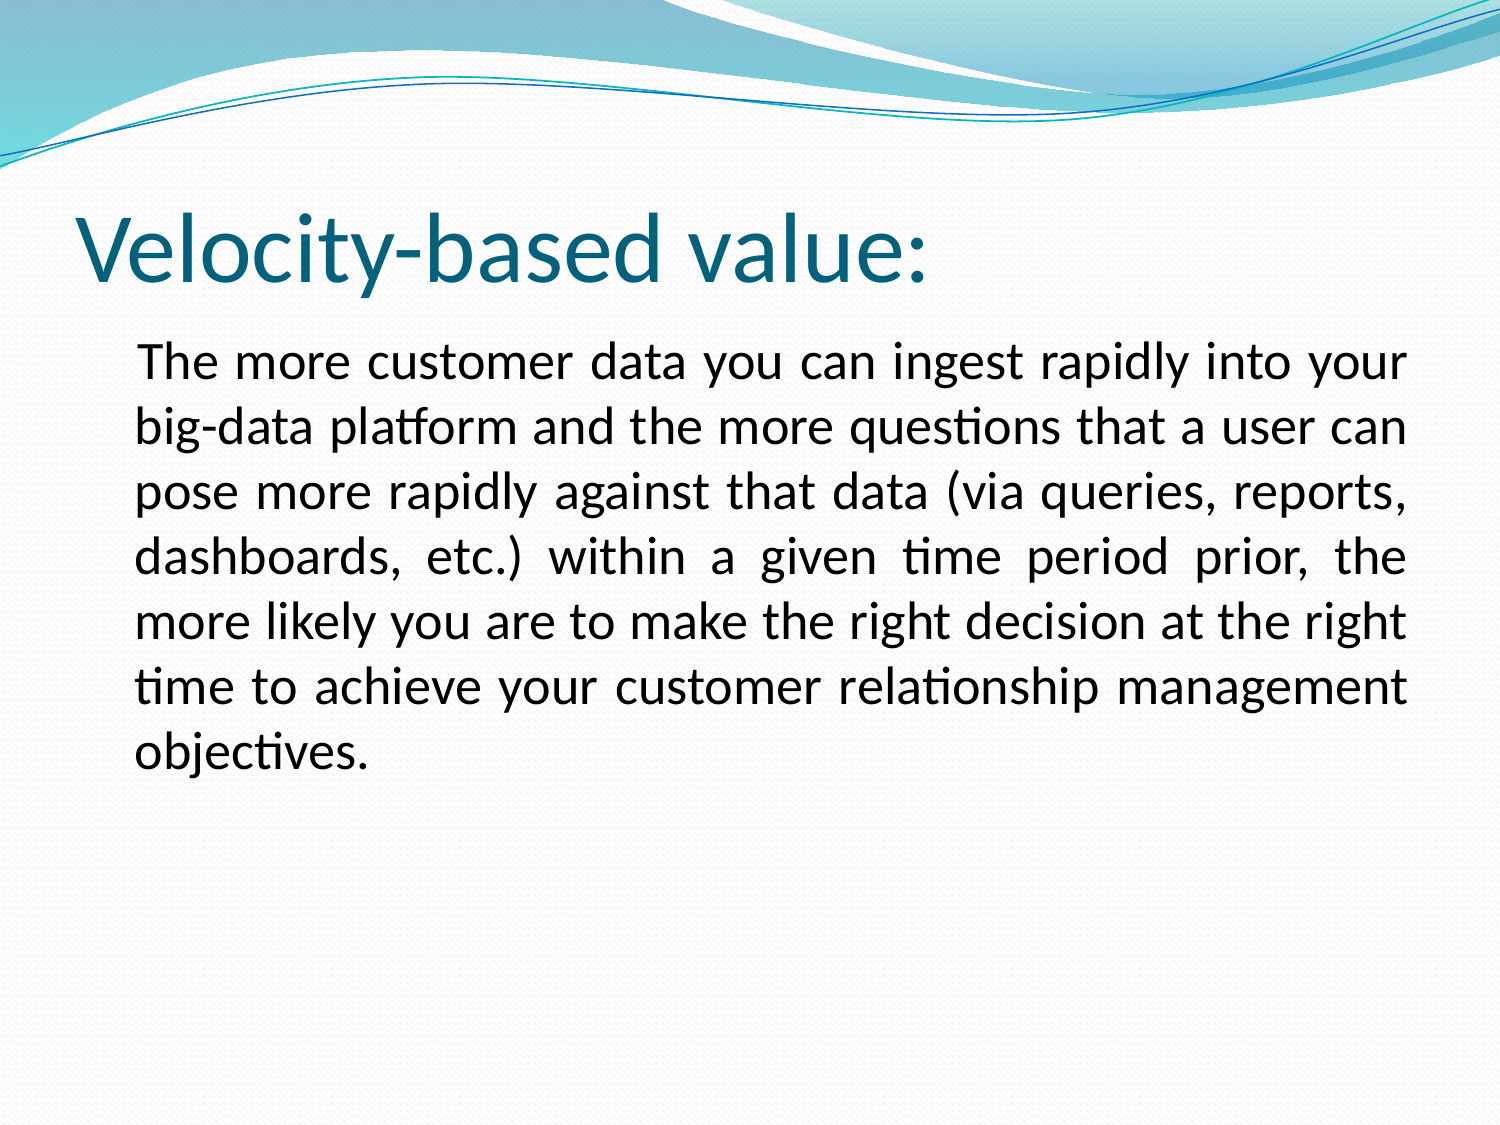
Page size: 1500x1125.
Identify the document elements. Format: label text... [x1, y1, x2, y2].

list The more customer data you can ingest rapidly into your big-data platform and the more questions that a user can pose more rapidly against that data (via queries, reports, dashboards, etc.) within a given time period prior, the more likely you are to make the right decision at the right time to achieve your customer relationship management objectives. [75, 317, 1425, 1038]
title Velocity-based value: [75, 115, 1425, 303]
